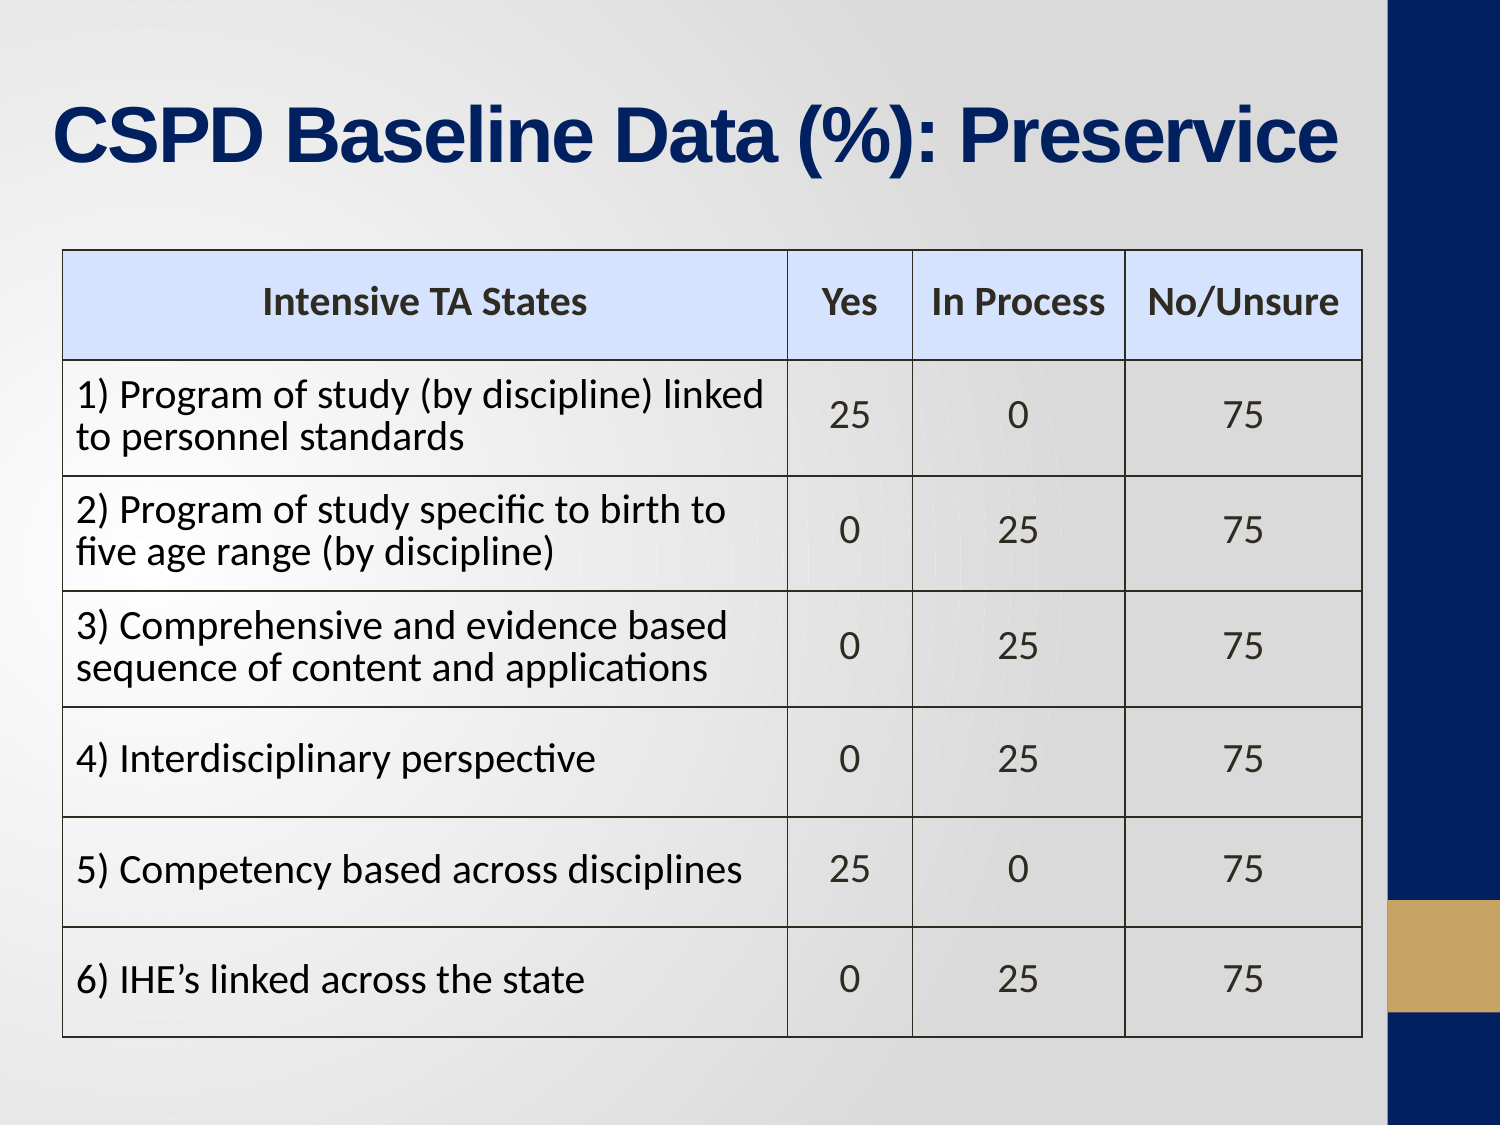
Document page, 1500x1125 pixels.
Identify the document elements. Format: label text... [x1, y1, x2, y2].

table_header In Process [913, 251, 1124, 359]
table_header Intensive TA States [63, 251, 787, 359]
table_cell 0 [913, 818, 1124, 926]
table_cell 25 [913, 928, 1124, 1036]
table_cell 5) Competency based across disciplines [63, 818, 787, 926]
table_cell 3) Comprehensive and evidence based sequence of content and applications [63, 592, 787, 706]
table_cell 0 [788, 592, 912, 706]
table_cell 2) Program of study specific to birth to five age range (by discipline) [63, 477, 787, 590]
table_cell 25 [788, 818, 912, 926]
table_cell 25 [913, 477, 1124, 590]
table_cell 0 [788, 708, 912, 816]
table_cell 0 [788, 928, 912, 1036]
table_cell 0 [913, 361, 1124, 475]
table_header Yes [788, 251, 912, 359]
table_cell 75 [1126, 928, 1361, 1036]
table_cell 75 [1126, 477, 1361, 590]
table_cell 0 [788, 477, 912, 590]
table_cell 25 [913, 708, 1124, 816]
table_cell 4) Interdisciplinary perspective [63, 708, 787, 816]
table_cell 75 [1126, 592, 1361, 706]
table_cell 6) IHE’s linked across the state [63, 928, 787, 1036]
title CSPD Baseline Data (%): Preservice [37, 37, 1375, 225]
table_cell 75 [1126, 818, 1361, 926]
table_cell 25 [788, 361, 912, 475]
table_header No/Unsure [1126, 251, 1361, 359]
table_cell 75 [1126, 708, 1361, 816]
table_cell 75 [1126, 361, 1361, 475]
table_cell 1) Program of study (by discipline) linked to personnel standards [63, 361, 787, 475]
table_cell 25 [913, 592, 1124, 706]
